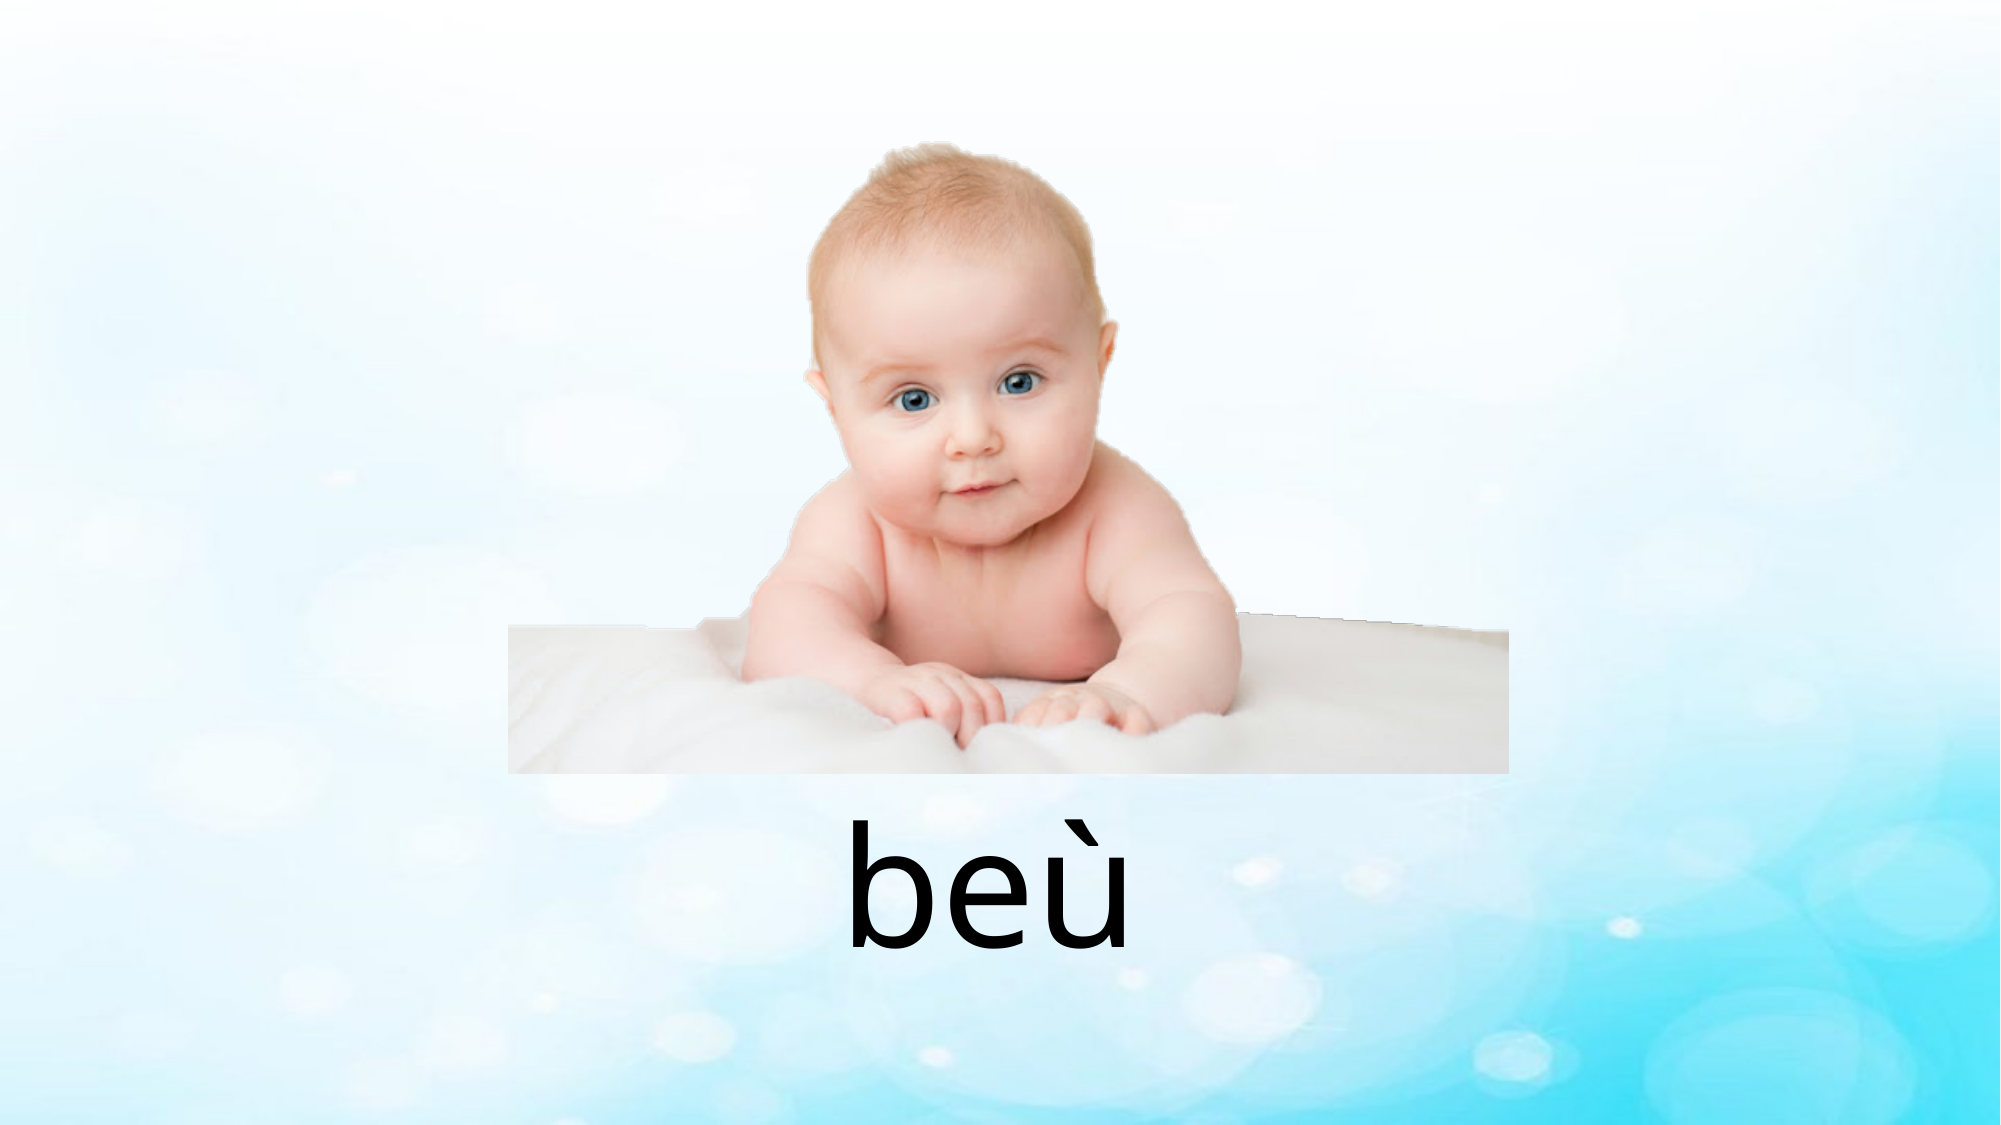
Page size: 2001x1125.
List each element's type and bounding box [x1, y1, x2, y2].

text_box [508, 106, 1509, 992]
picture [0, 0, 2001, 1125]
